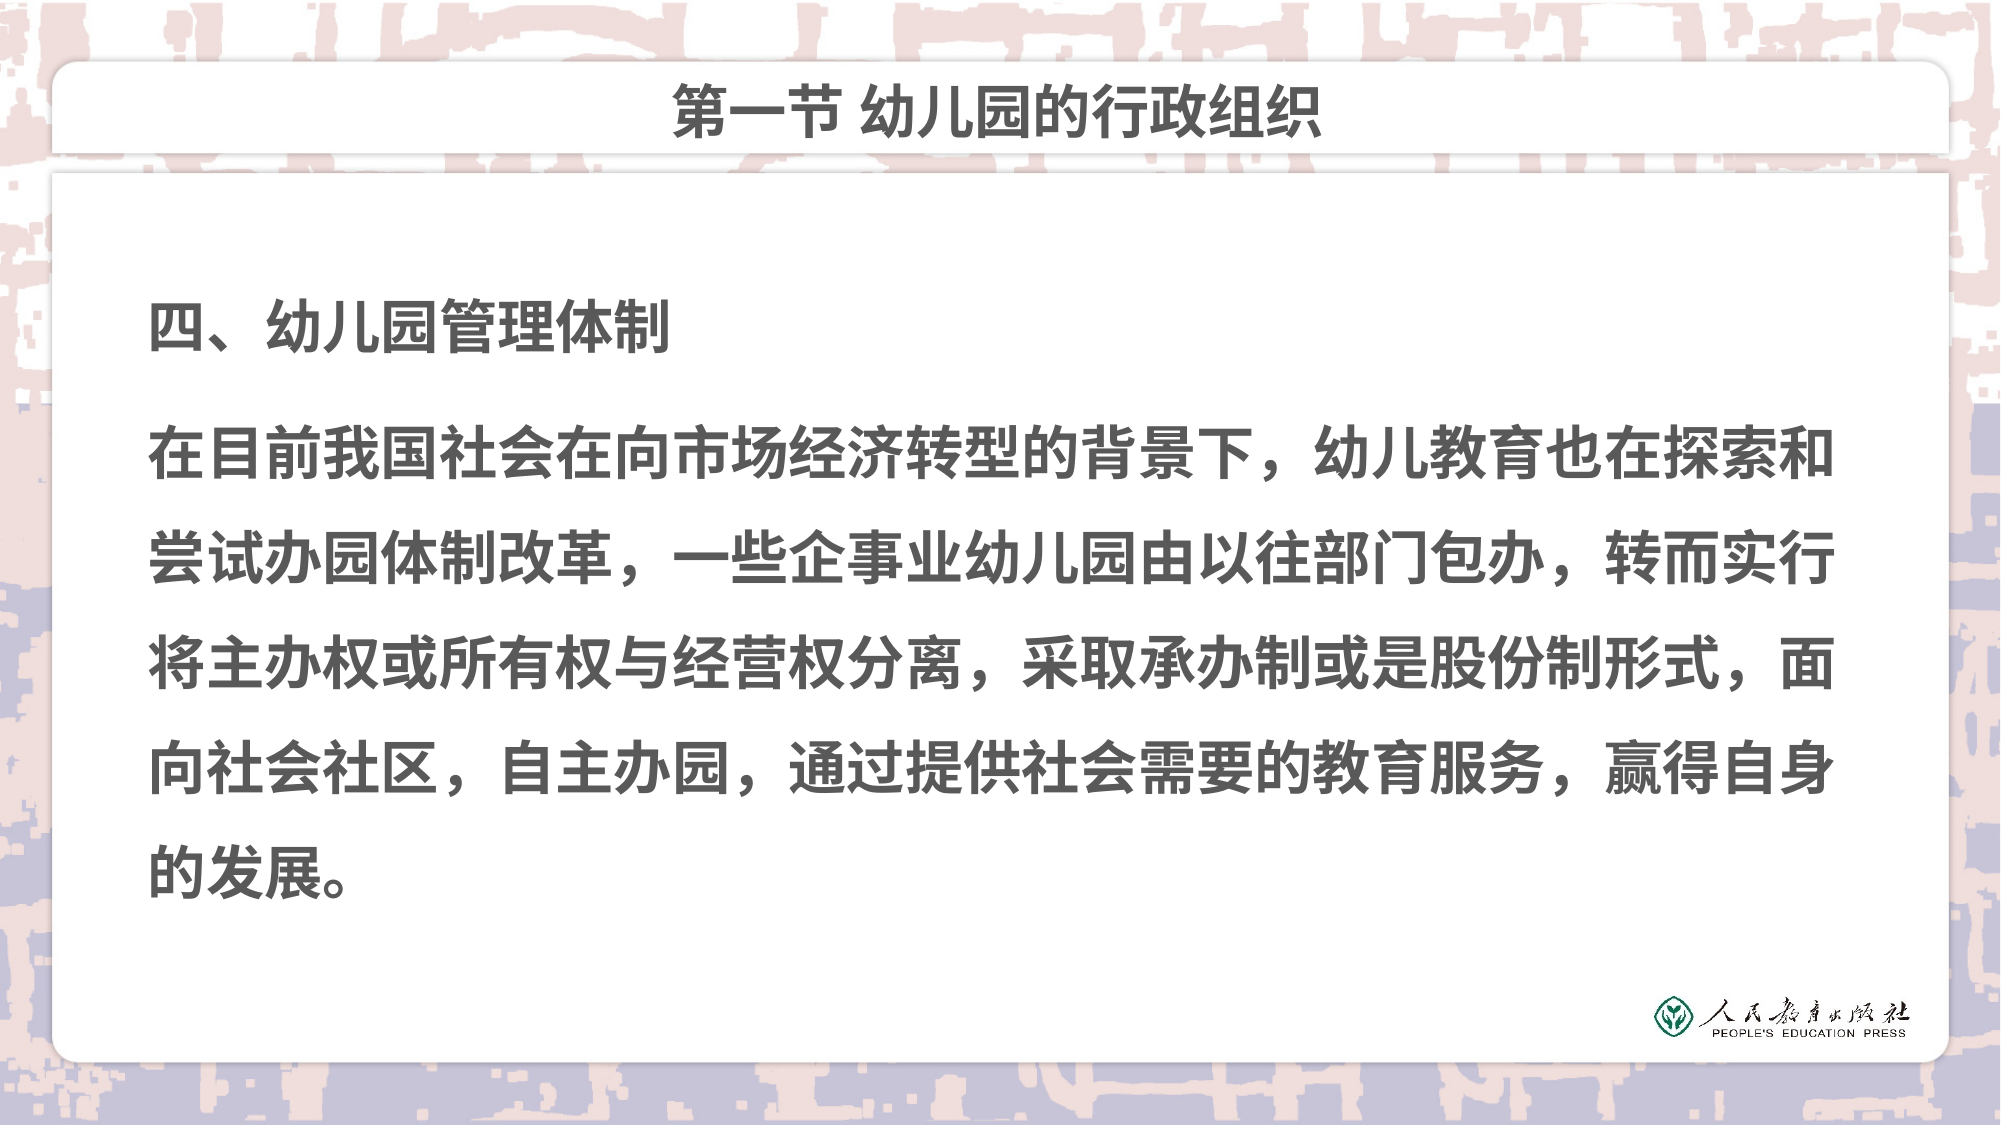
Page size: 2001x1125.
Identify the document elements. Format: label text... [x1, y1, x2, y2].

title 第一节 幼儿园的行政组织 [50, 66, 1945, 162]
list 四、幼儿园管理体制 在目前我国社会在向市场经济转型的背景下，幼儿教育也在探索和尝试办园体制改革，一些企事业幼儿园由以往部门包办，转而实行将主办权或所有权与经营权分离，采取承办制或是股份制形式，面向社会社区，自主办园，通过提供社会需要的教育服务，赢得自身的发展。 [132, 247, 1858, 962]
picture [0, 0, 2001, 1125]
